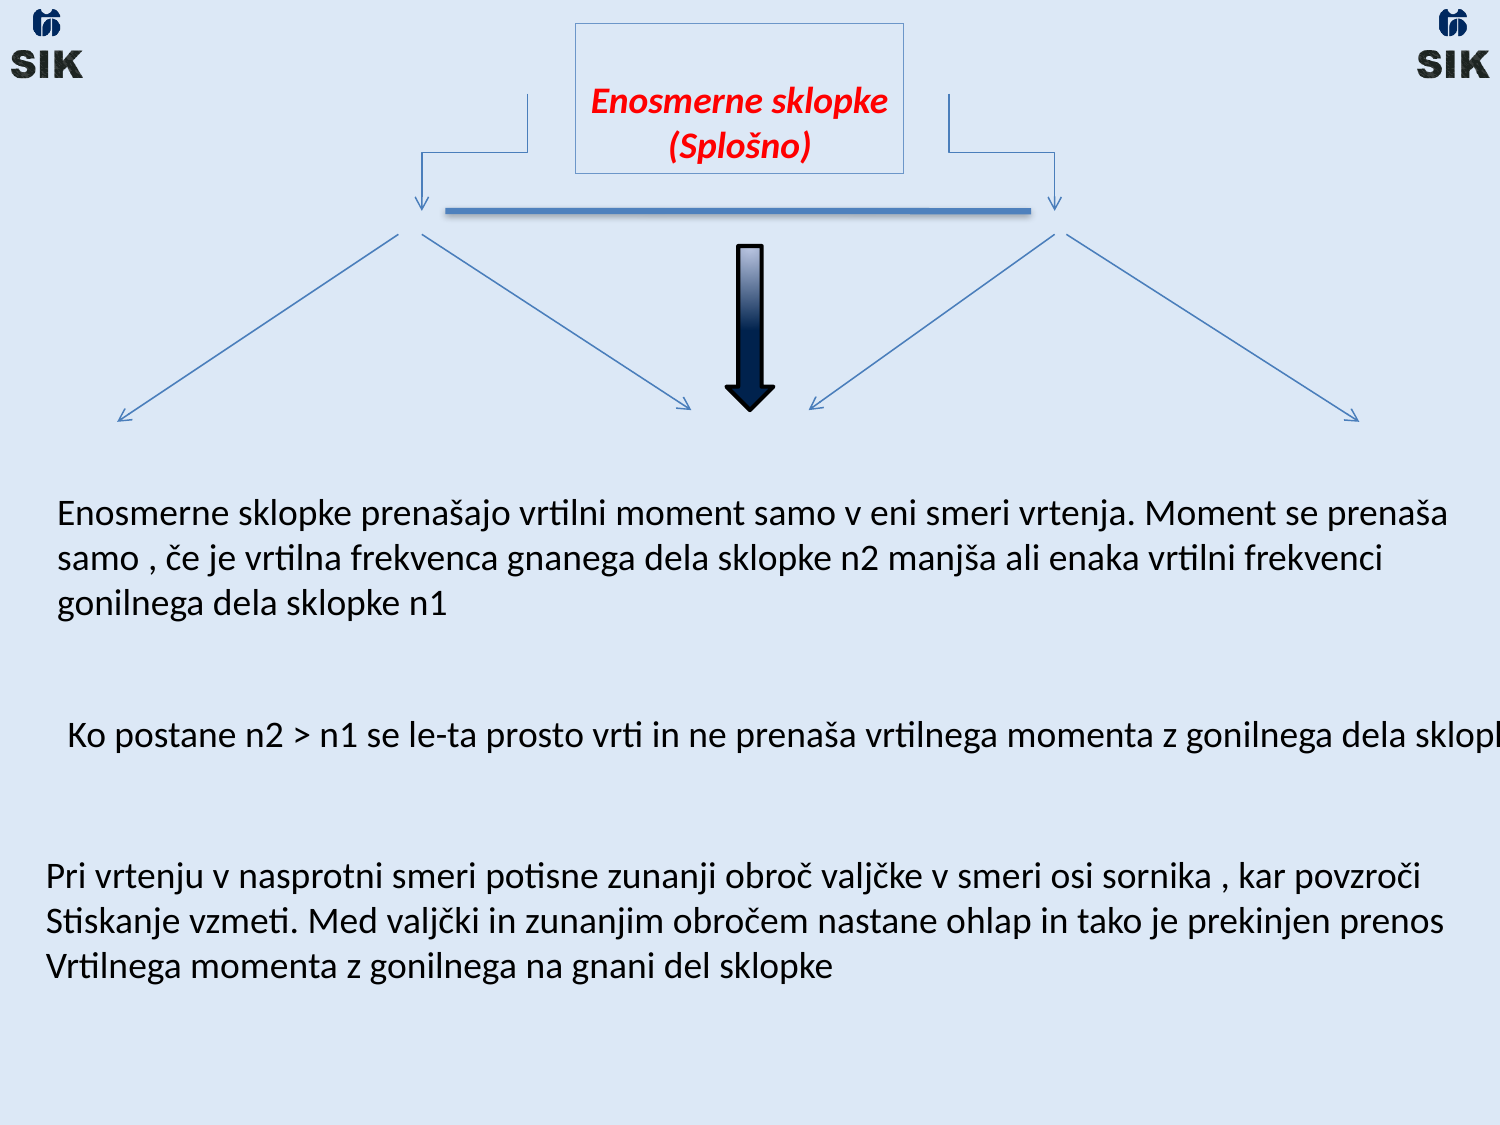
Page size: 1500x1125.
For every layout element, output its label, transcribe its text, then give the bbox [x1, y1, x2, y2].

text_box Enosmerne sklopke (Splošno) [575, 23, 904, 174]
text_box Pri vrtenju v nasprotni smeri potisne zunanji obroč valjčke v smeri osi sornika , kar povzroči Stiskanje vzmeti. Med valjčki in zunanjim obročem nastane ohlap in tako je prekinjen prenos Vrtilnega momenta z gonilnega na gnani del sklopke [31, 843, 1462, 994]
text_box Ko postane n2 > n1 se le-ta prosto vrti in ne prenaša vrtilnega momenta z gonilnega dela sklopke [52, 703, 1500, 763]
picture [0, 0, 94, 94]
picture [1405, 0, 1500, 94]
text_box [421, 234, 692, 411]
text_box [1066, 234, 1360, 423]
text_box [724, 243, 776, 413]
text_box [415, 99, 534, 206]
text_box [808, 234, 1055, 411]
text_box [116, 234, 399, 423]
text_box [943, 99, 1061, 206]
text_box Enosmerne sklopke prenašajo vrtilni moment samo v eni smeri vrtenja. Moment se prenaša samo , če je vrtilna frekvenca gnanega dela sklopke n2 manjša ali enaka vrtilni frekvenci gonilnega dela sklopke n1 [42, 480, 1474, 631]
